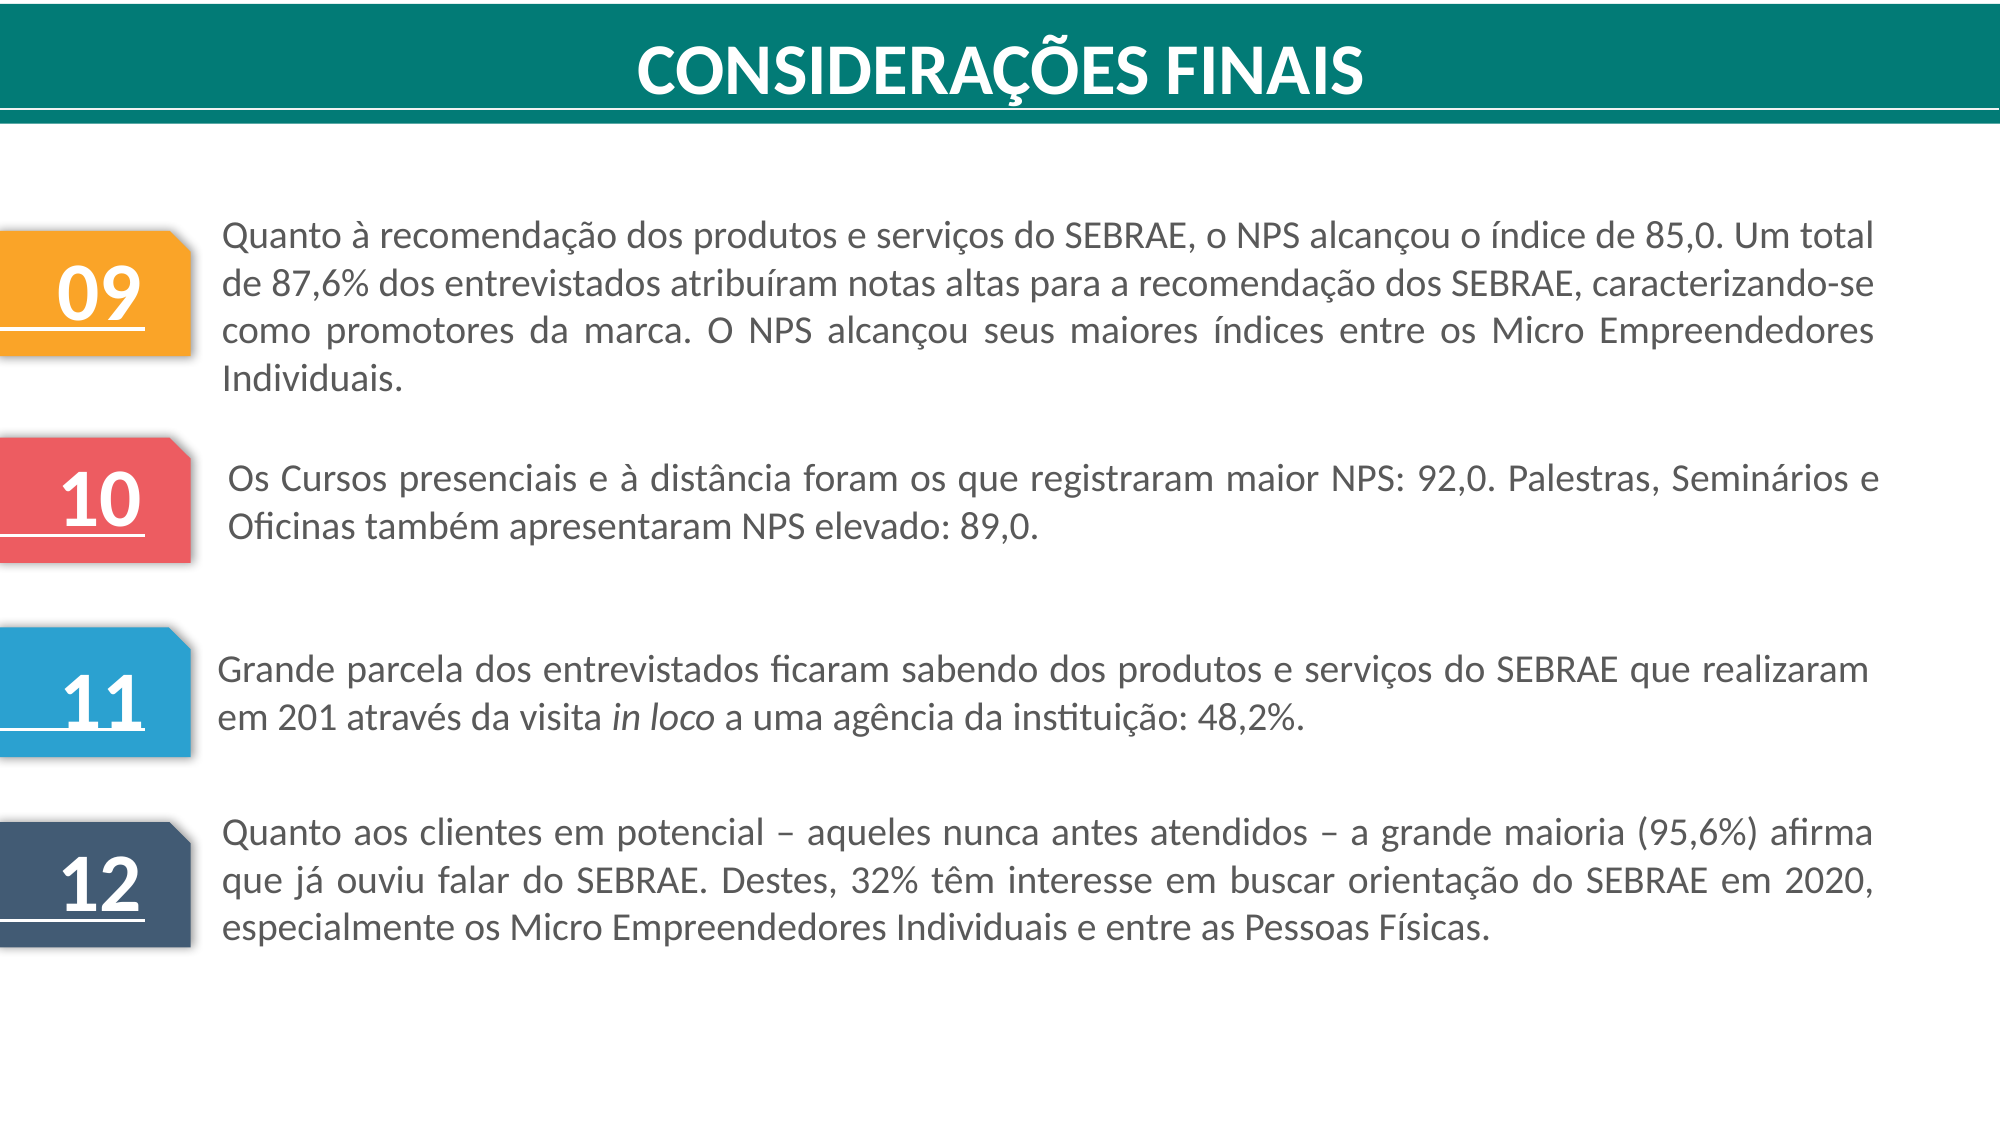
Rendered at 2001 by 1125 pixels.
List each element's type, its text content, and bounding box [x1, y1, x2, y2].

text_box [0, 110, 2000, 125]
text_box Quanto aos clientes em potencial – aqueles nunca antes atendidos – a grande maioria (95,6%) afirma que já ouviu falar do SEBRAE. Destes, 32% têm interesse em buscar orientação do SEBRAE em 2020, especialmente os Micro Empreendedores Individuais e entre as Pessoas Físicas. [207, 798, 1892, 957]
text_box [0, 229, 191, 357]
text_box Grande parcela dos entrevistados ficaram sabendo dos produtos e serviços do SEBRAE que realizaram em 201 através da visita in loco a uma agência da instituição: 48,2%. [202, 635, 1887, 746]
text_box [0, 820, 191, 948]
text_box Quanto à recomendação dos produtos e serviços do SEBRAE, o NPS alcançou o índice de 85,0. Um total de 87,6% dos entrevistados atribuíram notas altas para a recomendação dos SEBRAE, caracterizando-se como promotores da marca. O NPS alcançou seus maiores índices entre os Micro Empreendedores Individuais. [207, 201, 1892, 454]
text_box CONSIDERAÇÕES FINAIS [2, 14, 2000, 117]
text_box Os Cursos presenciais e à distância foram os que registraram maior NPS: 92,0. Palestras, Seminários e Oficinas também apresentaram NPS elevado: 89,0. [213, 444, 1898, 555]
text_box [0, 436, 191, 563]
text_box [0, 627, 191, 758]
text_box [0, 3, 2000, 108]
